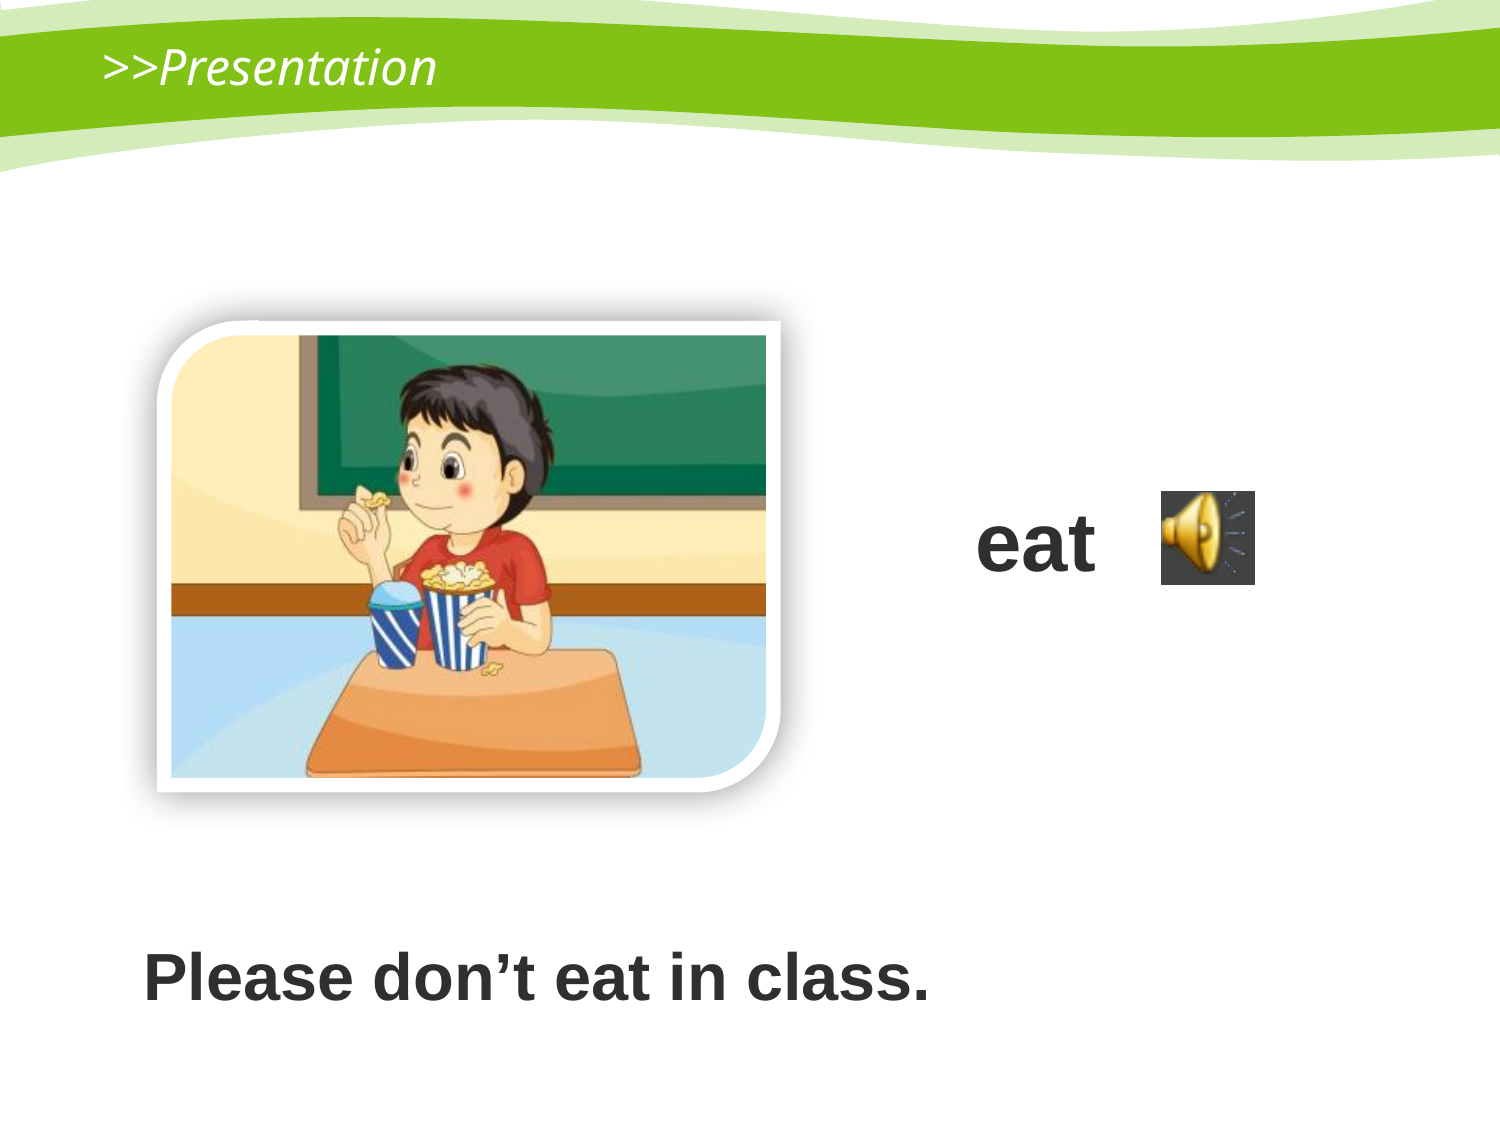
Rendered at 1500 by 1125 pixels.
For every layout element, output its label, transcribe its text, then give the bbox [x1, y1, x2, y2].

picture [164, 328, 774, 786]
text_box eat [960, 451, 1125, 596]
text_box Please don’t eat in class. [128, 902, 1418, 1021]
title >>Presentation [86, 25, 1447, 104]
picture [1160, 490, 1256, 586]
